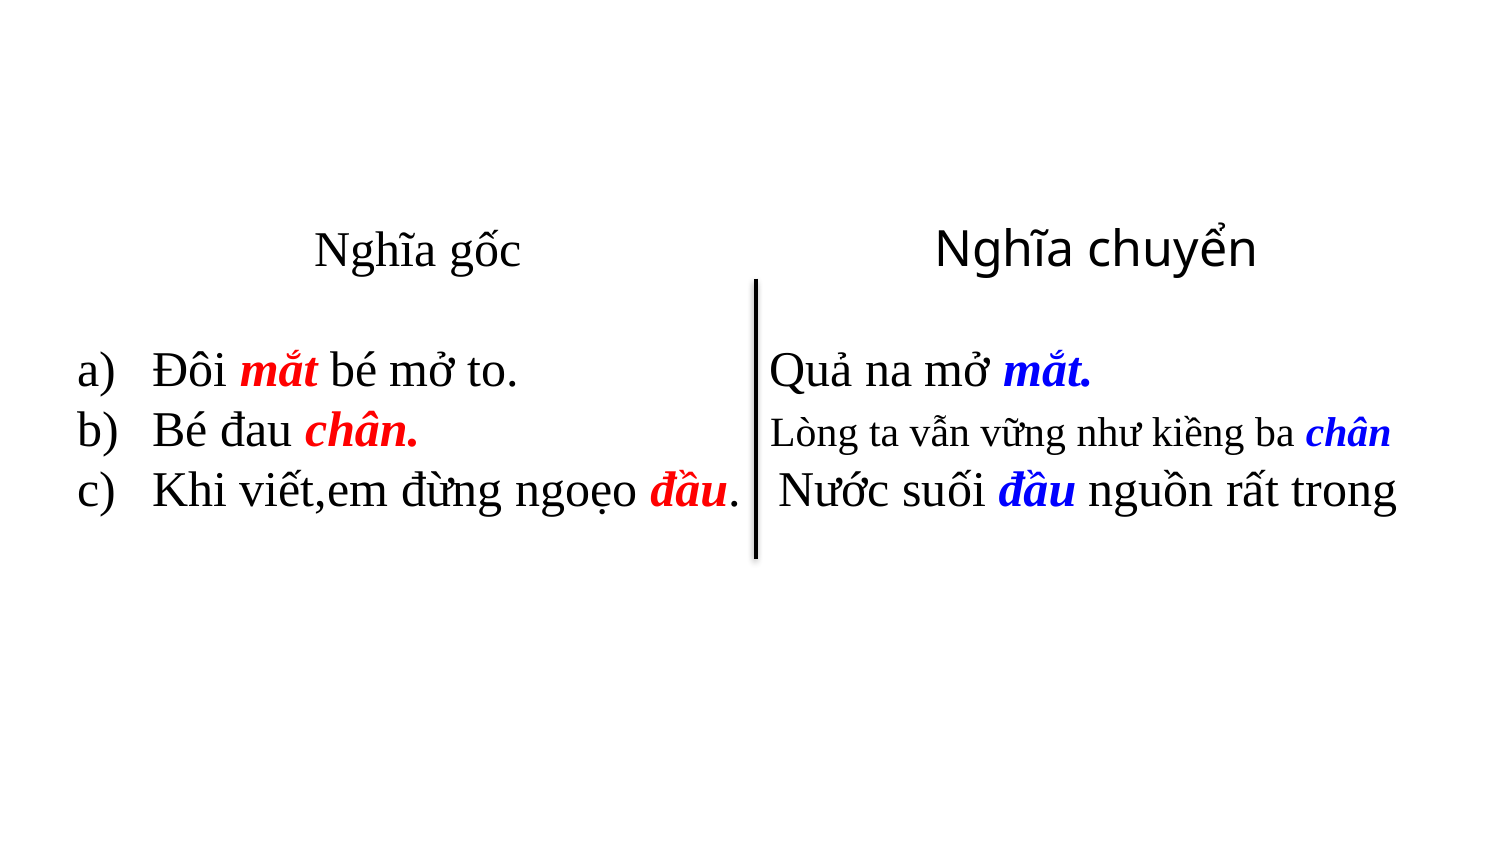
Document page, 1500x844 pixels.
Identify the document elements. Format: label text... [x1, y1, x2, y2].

text_box Nghĩa gốc Nghĩa chuyển Đôi mắt bé mở to. Quả na mở mắt. Bé đau chân. Lòng ta vẫn vững như kiềng ba chân Khi viết,em đừng ngoẹo đầu. Nước suối đầu nguồn rất trong [62, 209, 1450, 524]
